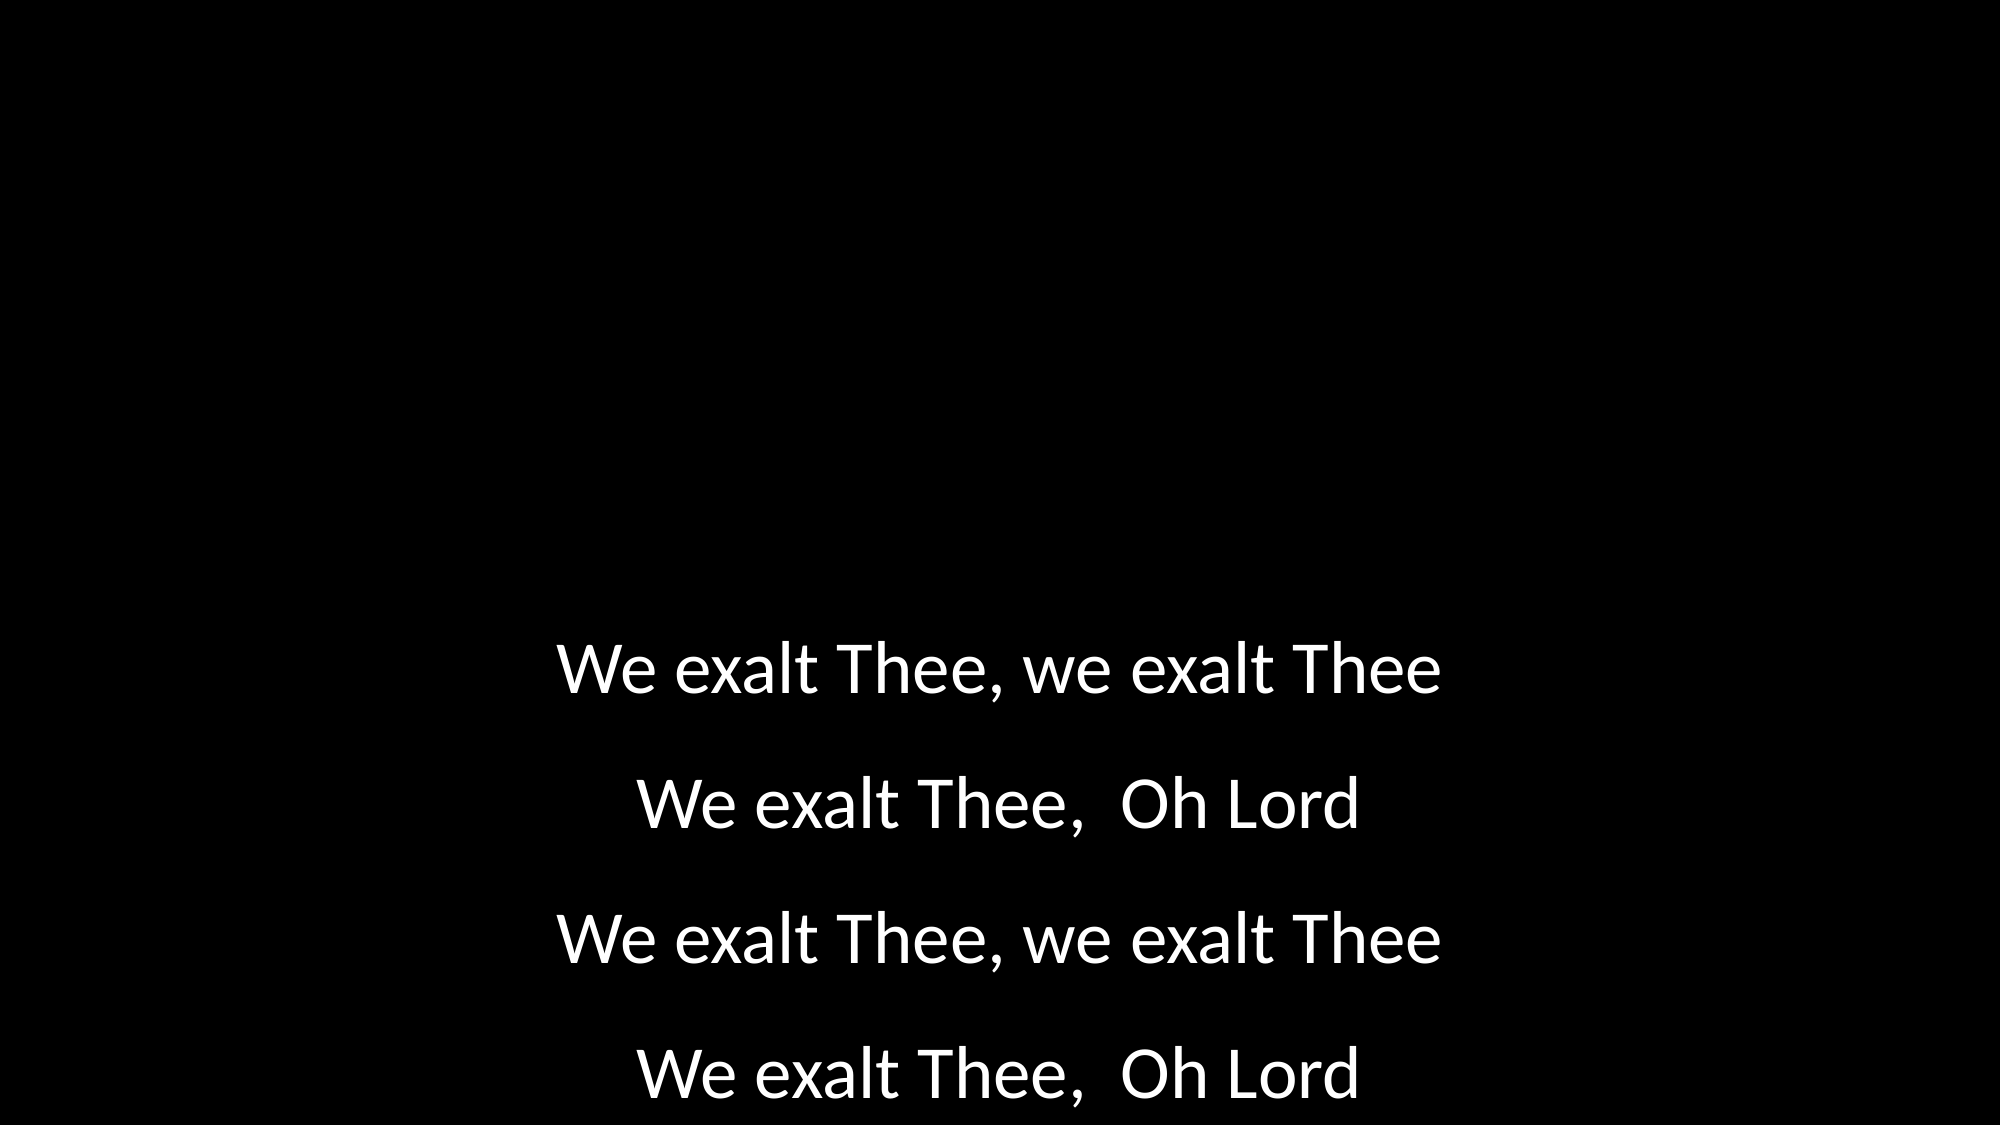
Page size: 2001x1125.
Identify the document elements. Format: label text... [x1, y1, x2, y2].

subtitle We exalt Thee, we exalt Thee We exalt Thee, Oh Lord We exalt Thee, we exalt Thee We exalt Thee, Oh Lord [0, 562, 2000, 1125]
